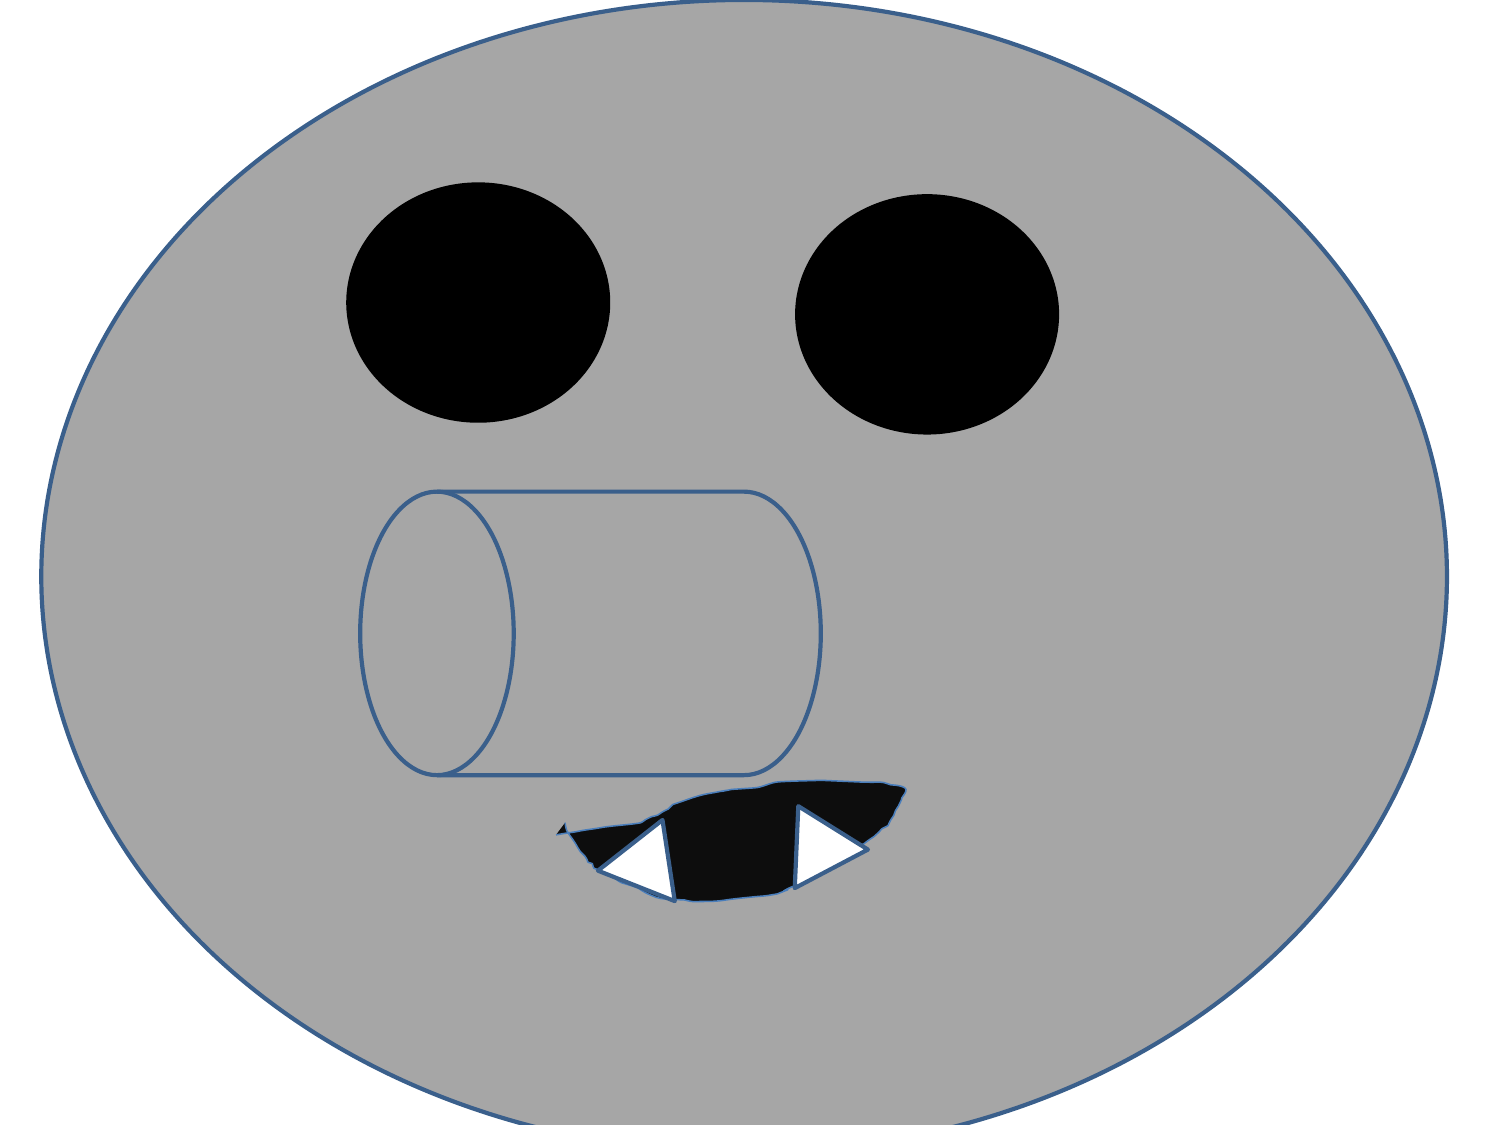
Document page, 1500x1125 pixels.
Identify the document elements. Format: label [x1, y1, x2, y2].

text_box [795, 194, 1060, 435]
text_box [792, 804, 871, 890]
text_box [358, 489, 823, 778]
text_box [555, 779, 907, 903]
text_box [595, 818, 677, 904]
text_box [39, 0, 1450, 1125]
text_box [346, 182, 611, 423]
